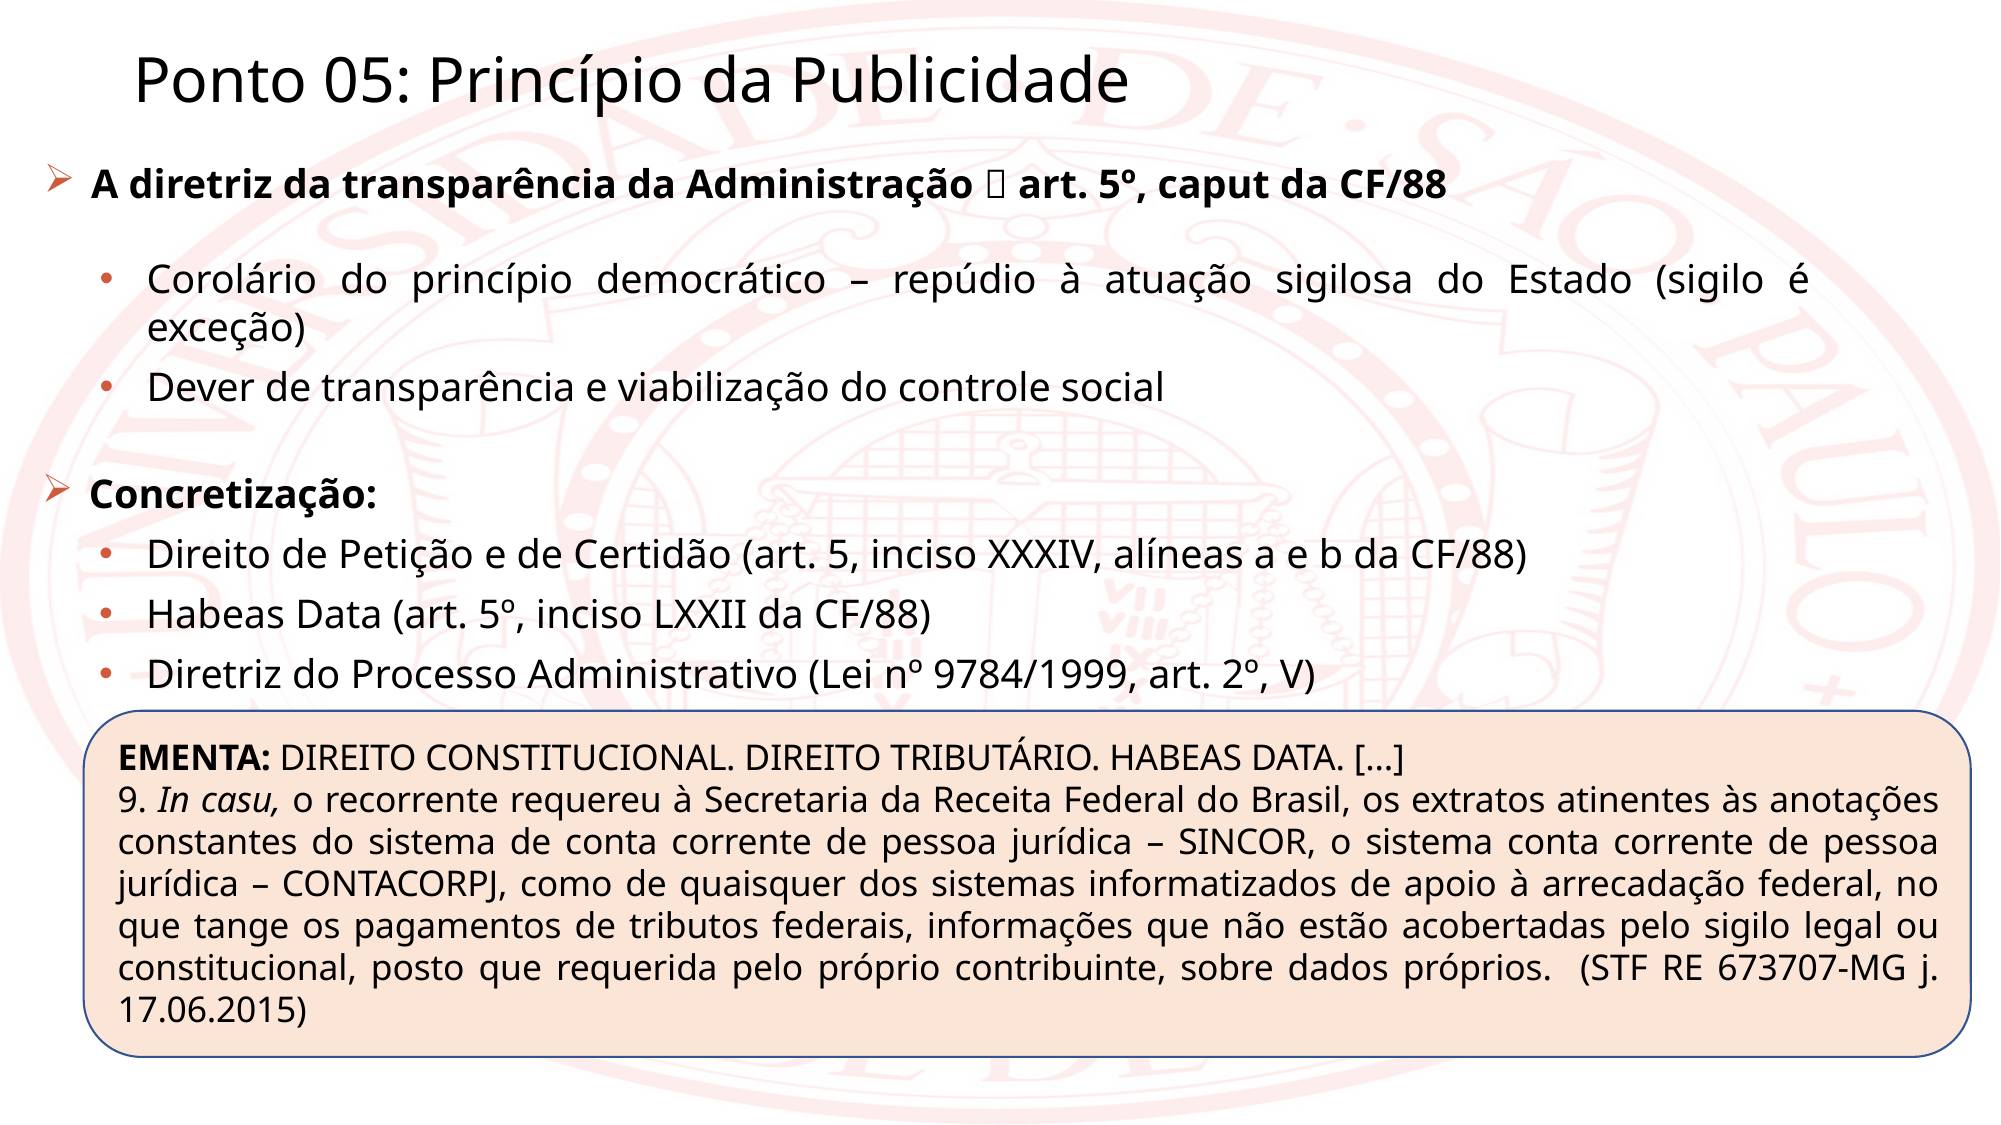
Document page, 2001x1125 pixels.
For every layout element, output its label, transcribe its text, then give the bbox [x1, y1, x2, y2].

text_box A diretriz da transparência da Administração  art. 5º, caput da CF/88 Corolário do princípio democrático – repúdio à atuação sigilosa do Estado (sigilo é exceção) Dever de transparência e viabilização do controle social Concretização: Direito de Petição e de Certidão (art. 5, inciso XXXIV, alíneas a e b da CF/88) Habeas Data (art. 5º, inciso LXXII da CF/88) Diretriz do Processo Administrativo (Lei nº 9784/1999, art. 2º, V) [42, 156, 1811, 757]
text_box EMENTA: DIREITO CONSTITUCIONAL. DIREITO TRIBUTÁRIO. HABEAS DATA. [...] 9. In casu, o recorrente requereu à Secretaria da Receita Federal do Brasil, os extratos atinentes às anotações constantes do sistema de conta corrente de pessoa jurídica – SINCOR, o sistema conta corrente de pessoa jurídica – CONTACORPJ, como de quaisquer dos sistemas informatizados de apoio à arrecadação federal, no que tange os pagamentos de tributos federais, informações que não estão acobertadas pelo sigilo legal ou constitucional, posto que requerida pelo próprio contribuinte, sobre dados próprios. (STF RE 673707-MG j. 17.06.2015) [82, 709, 1972, 1058]
text_box Ponto 05: Princípio da Publicidade [118, 32, 1882, 160]
